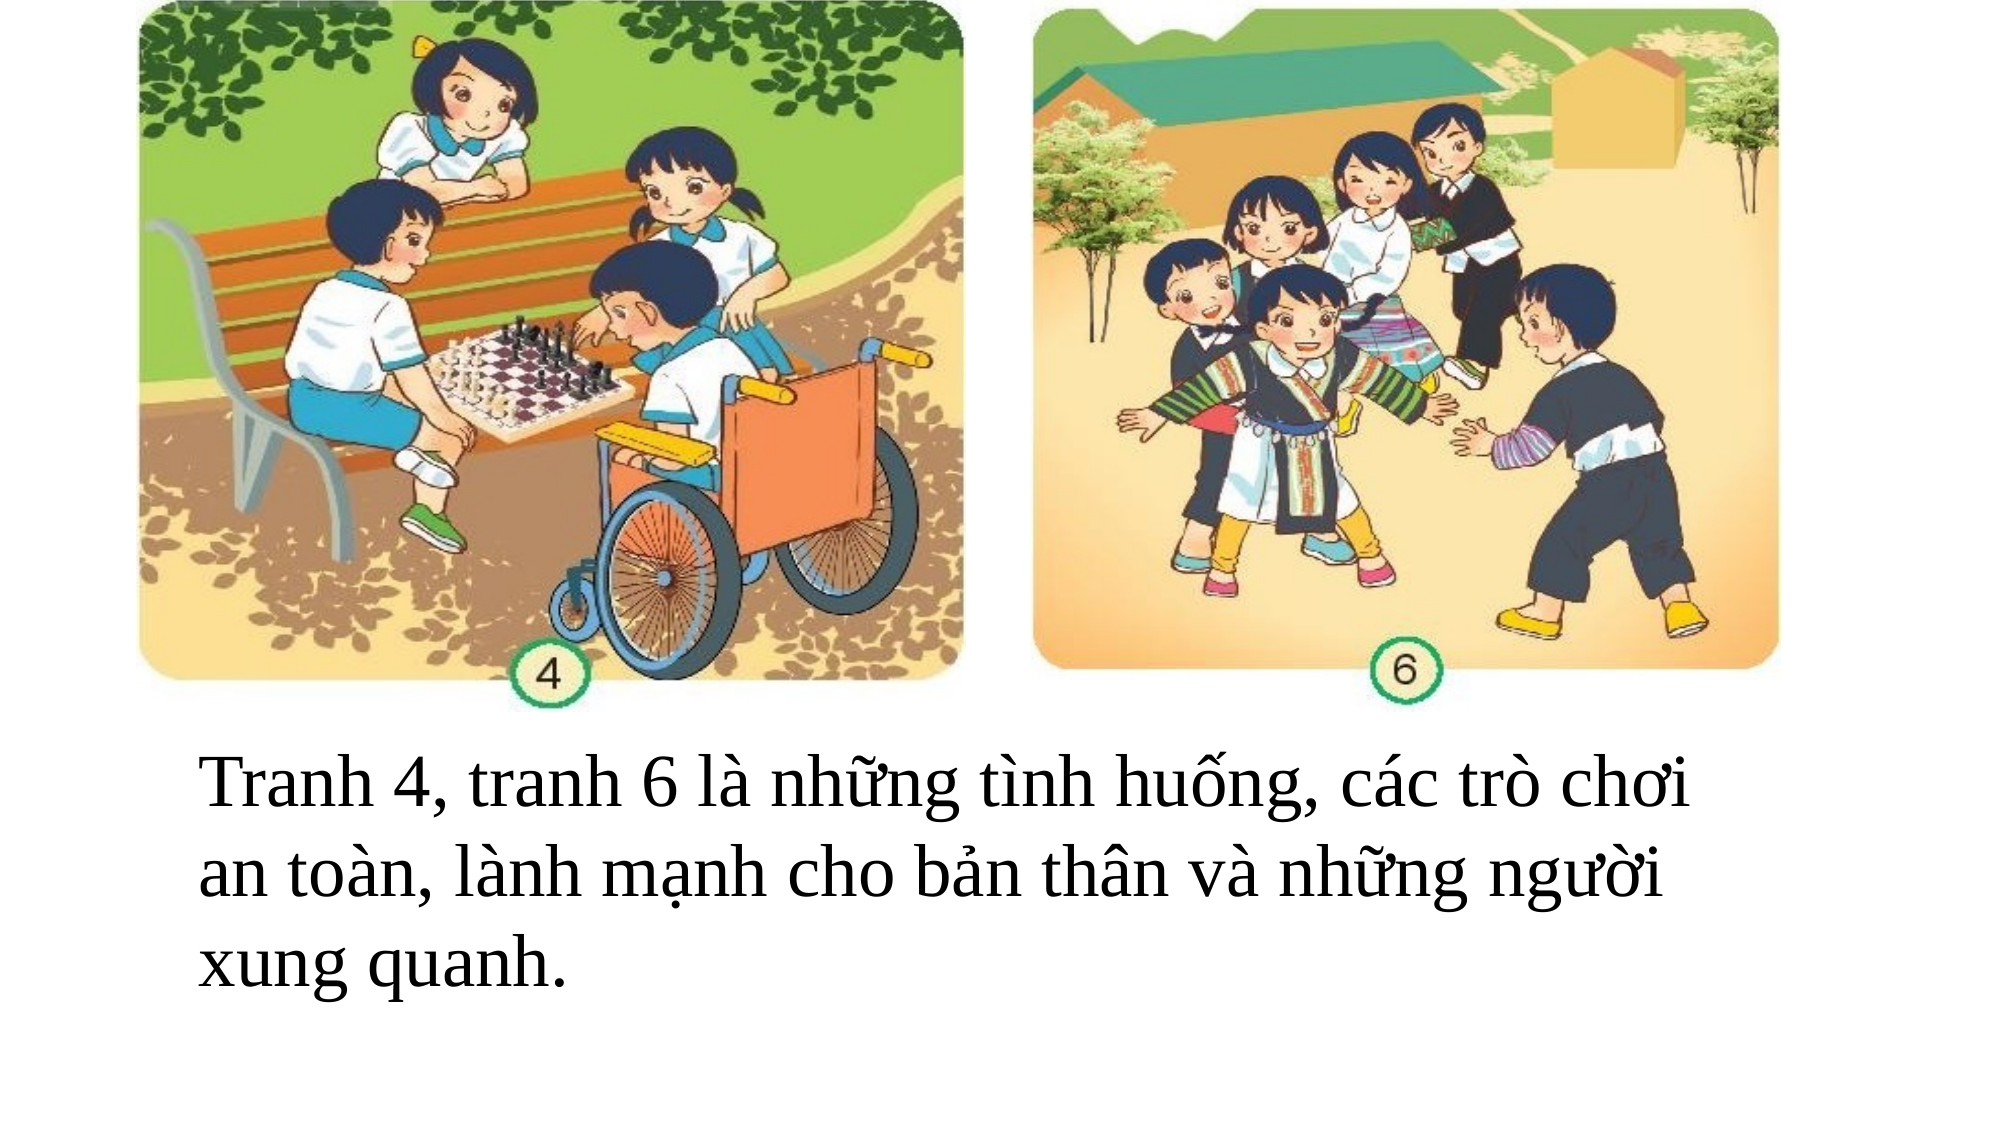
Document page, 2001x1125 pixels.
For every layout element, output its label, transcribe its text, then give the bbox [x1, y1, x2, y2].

text_box Tranh 4, tranh 6 là những tình huống, các trò chơi an toàn, lành mạnh cho bản thân và những người xung quanh. [183, 723, 1781, 1009]
picture [135, 0, 966, 712]
picture [1030, 0, 1781, 712]
